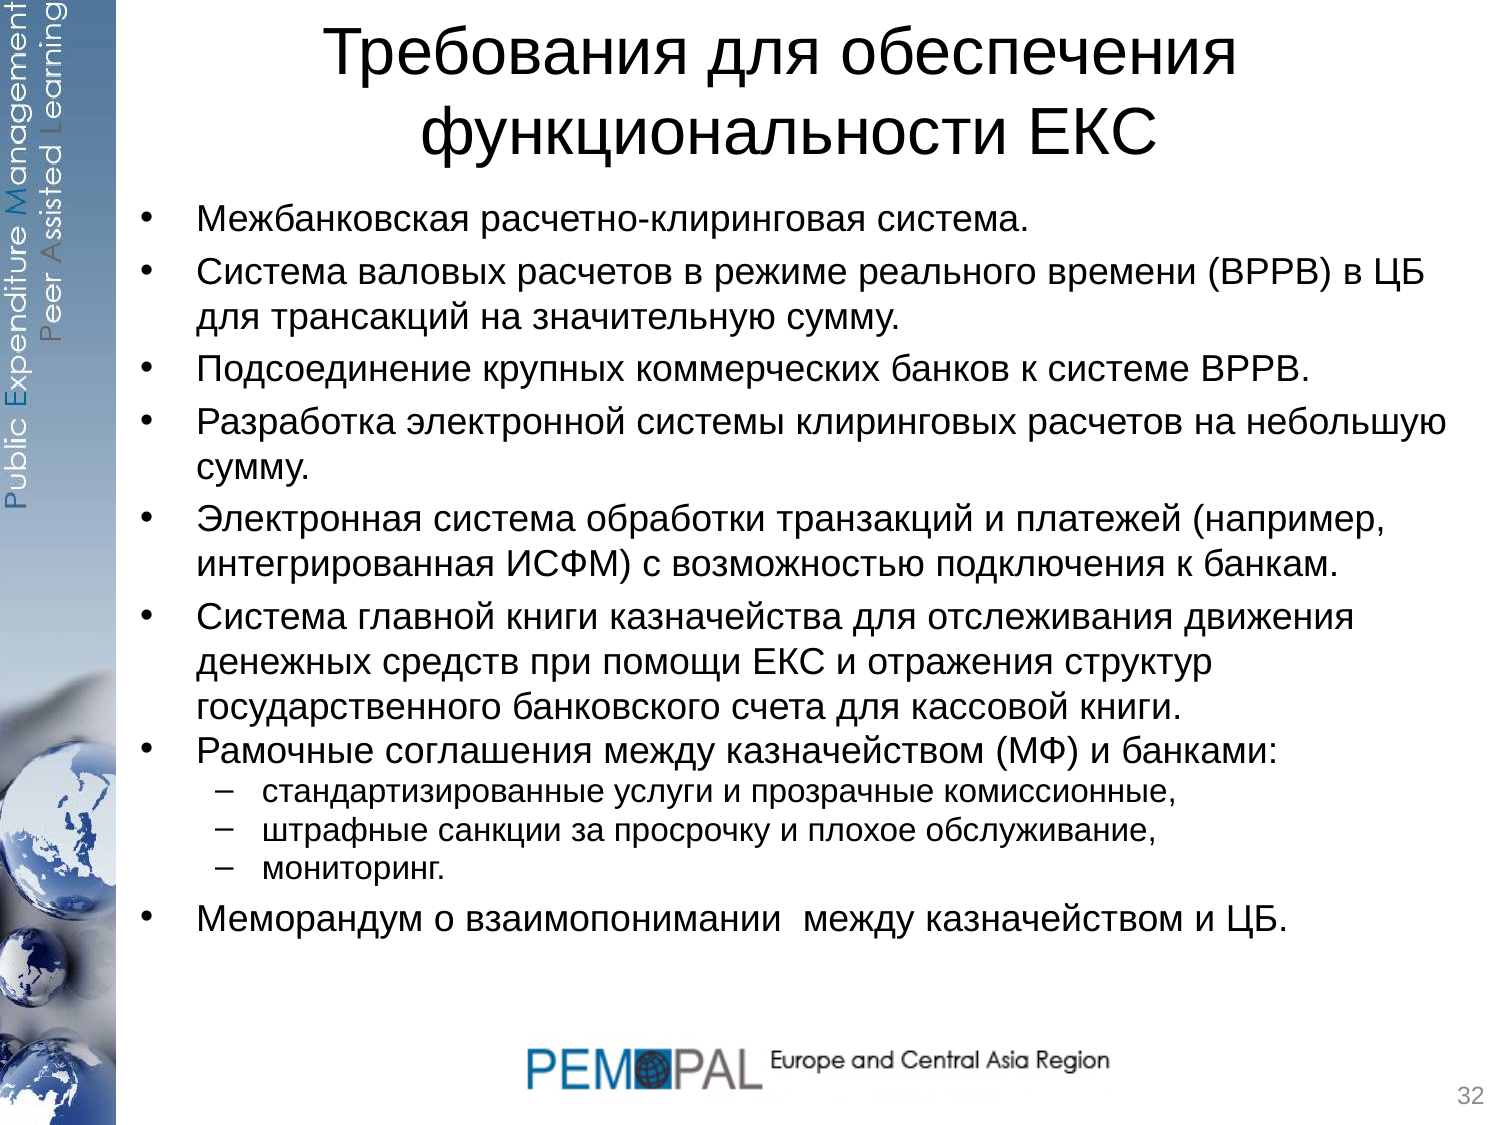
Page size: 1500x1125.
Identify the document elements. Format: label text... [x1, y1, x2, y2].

picture [0, 0, 116, 1125]
slide_number 32 [1312, 1069, 1500, 1120]
list Межбанковская расчетно-клиринговая система. Система валовых расчетов в режиме реального времени (ВРРВ) в ЦБ для трансакций на значительную сумму. Подсоединение крупных коммерческих банков к системе ВРРВ. Разработка электронной системы клиринговых расчетов на небольшую сумму. Электронная система обработки транзакций и платежей (например, интегрированная ИСФМ) с возможностью подключения к банкам. Система главной книги казначейства для отслеживания движения денежных средств при помощи ЕКС и отражения структур государственного банковского счета для кассовой книги. Рамочные соглашения между казначейством (МФ) и банками: стандартизированные услуги и прозрачные комиссионные, штрафные санкции за просрочку и плохое обслуживание, мониторинг. Меморандум о взаимопонимании между казначейством и ЦБ. [125, 186, 1500, 1050]
title Требования для обеспечения функциональности ЕКС [162, 0, 1418, 186]
picture [525, 1050, 1113, 1100]
